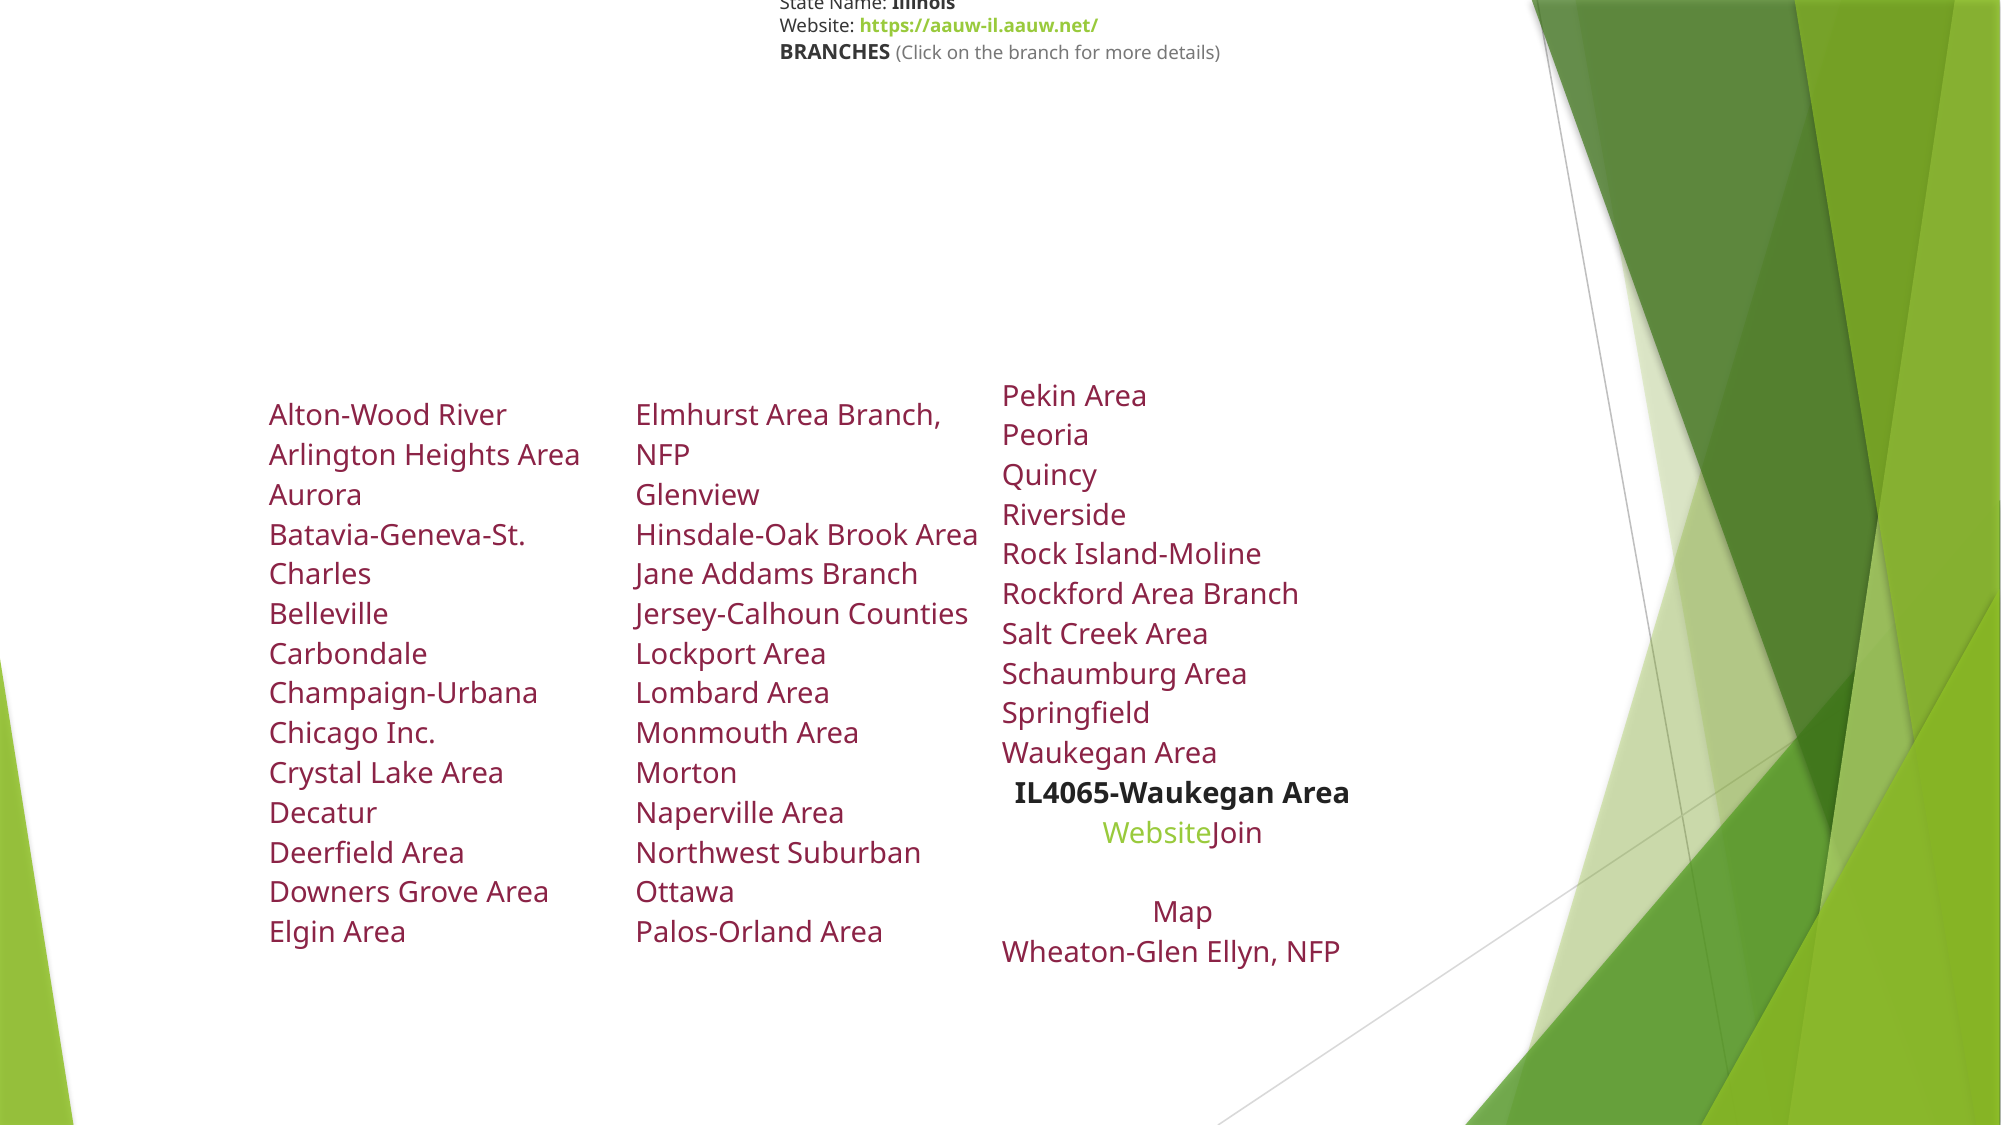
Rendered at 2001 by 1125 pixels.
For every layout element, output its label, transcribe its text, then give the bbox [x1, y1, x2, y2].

text_box STATE PROFILE State Name: Illinois Website: https://aauw-il.aauw.net/ BRANCHES (Click on the branch for more details) [764, 0, 1236, 117]
table_header Alton-Wood River Arlington Heights Area Aurora Batavia-Geneva-St. Charles Belleville Carbondale Champaign-Urbana Chicago Inc. Crystal Lake Area Decatur Deerfield Area Downers Grove Area Elgin Area [266, 354, 633, 991]
table_header Pekin Area Peoria Quincy Riverside Rock Island-Moline Rockford Area Branch Salt Creek Area Schaumburg Area Springfield Waukegan Area IL4065-Waukegan Area Website Join Map Wheaton-Glen Ellyn, NFP [1000, 354, 1366, 991]
table_header Elmhurst Area Branch, NFP Glenview Hinsdale-Oak Brook Area Jane Addams Branch Jersey-Calhoun Counties Lockport Area Lombard Area Monmouth Area Morton Naperville Area Northwest Suburban Ottawa Palos-Orland Area [633, 354, 1000, 991]
